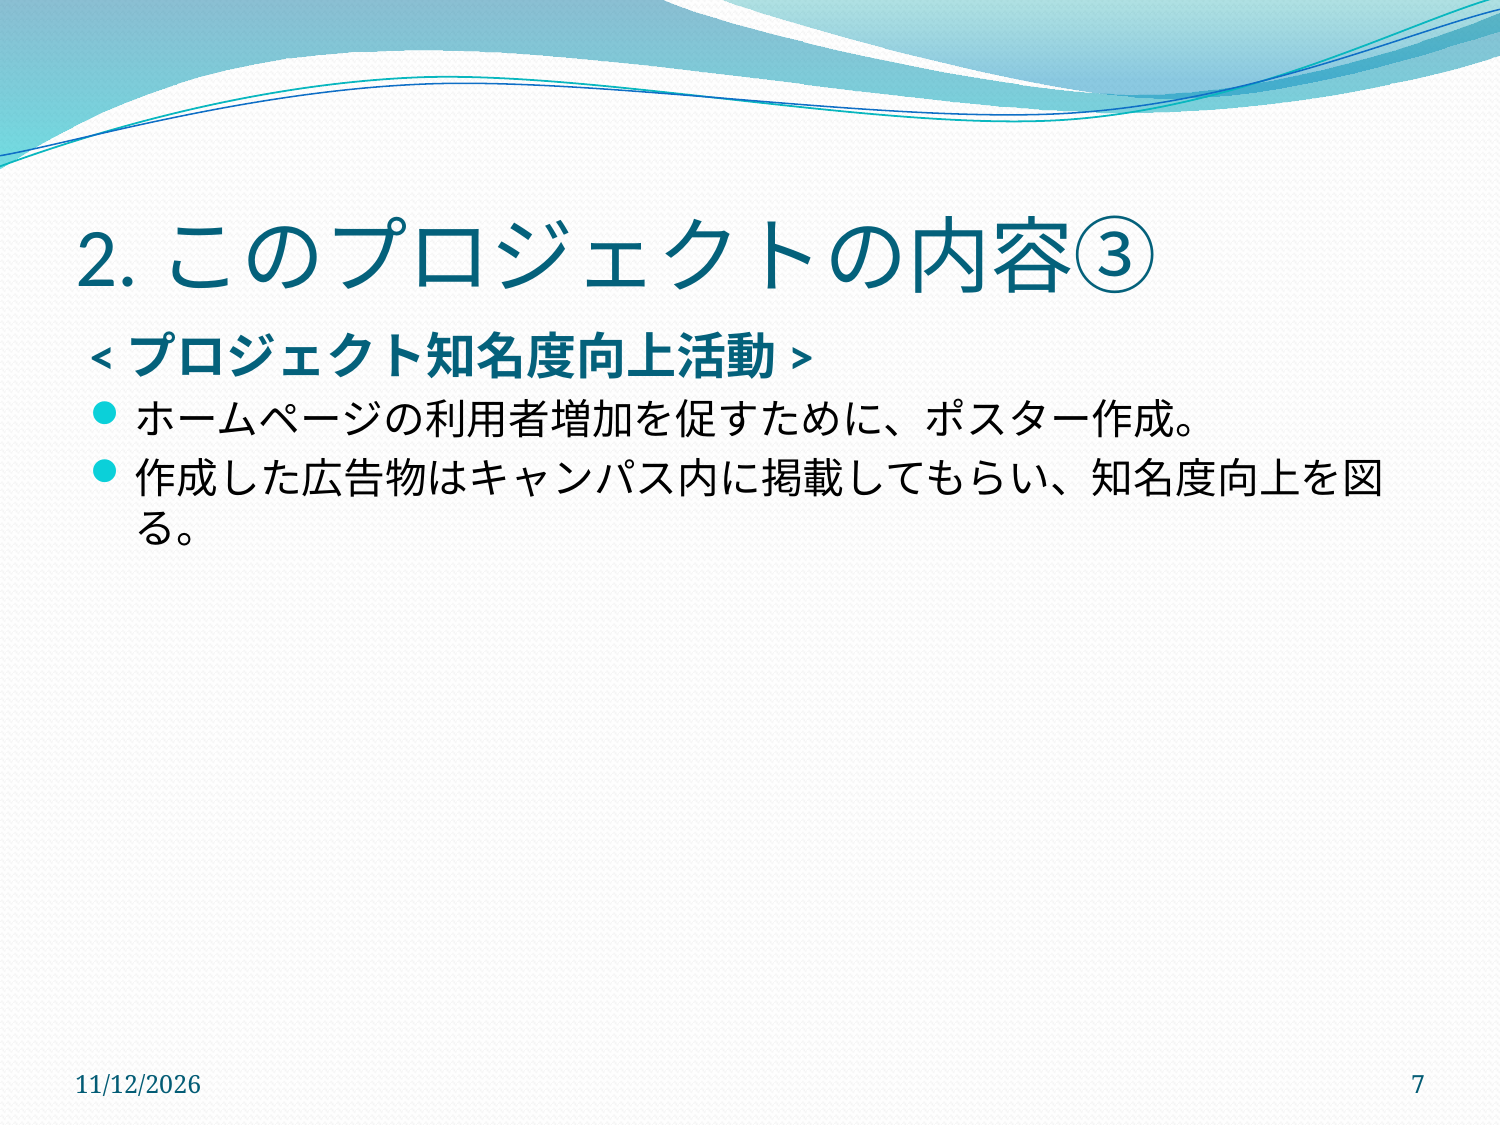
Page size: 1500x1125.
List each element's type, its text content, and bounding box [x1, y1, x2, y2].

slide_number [75, 1042, 425, 1103]
slide_number 7 [1299, 1042, 1425, 1103]
list <プロジェクト知名度向上活動> ホームページの利用者増加を促すために、ポスター作成。 作成した広告物はキャンパス内に掲載してもらい、知名度向上を図る。 [75, 317, 1425, 1038]
title 2.このプロジェクトの内容③ [75, 115, 1425, 303]
